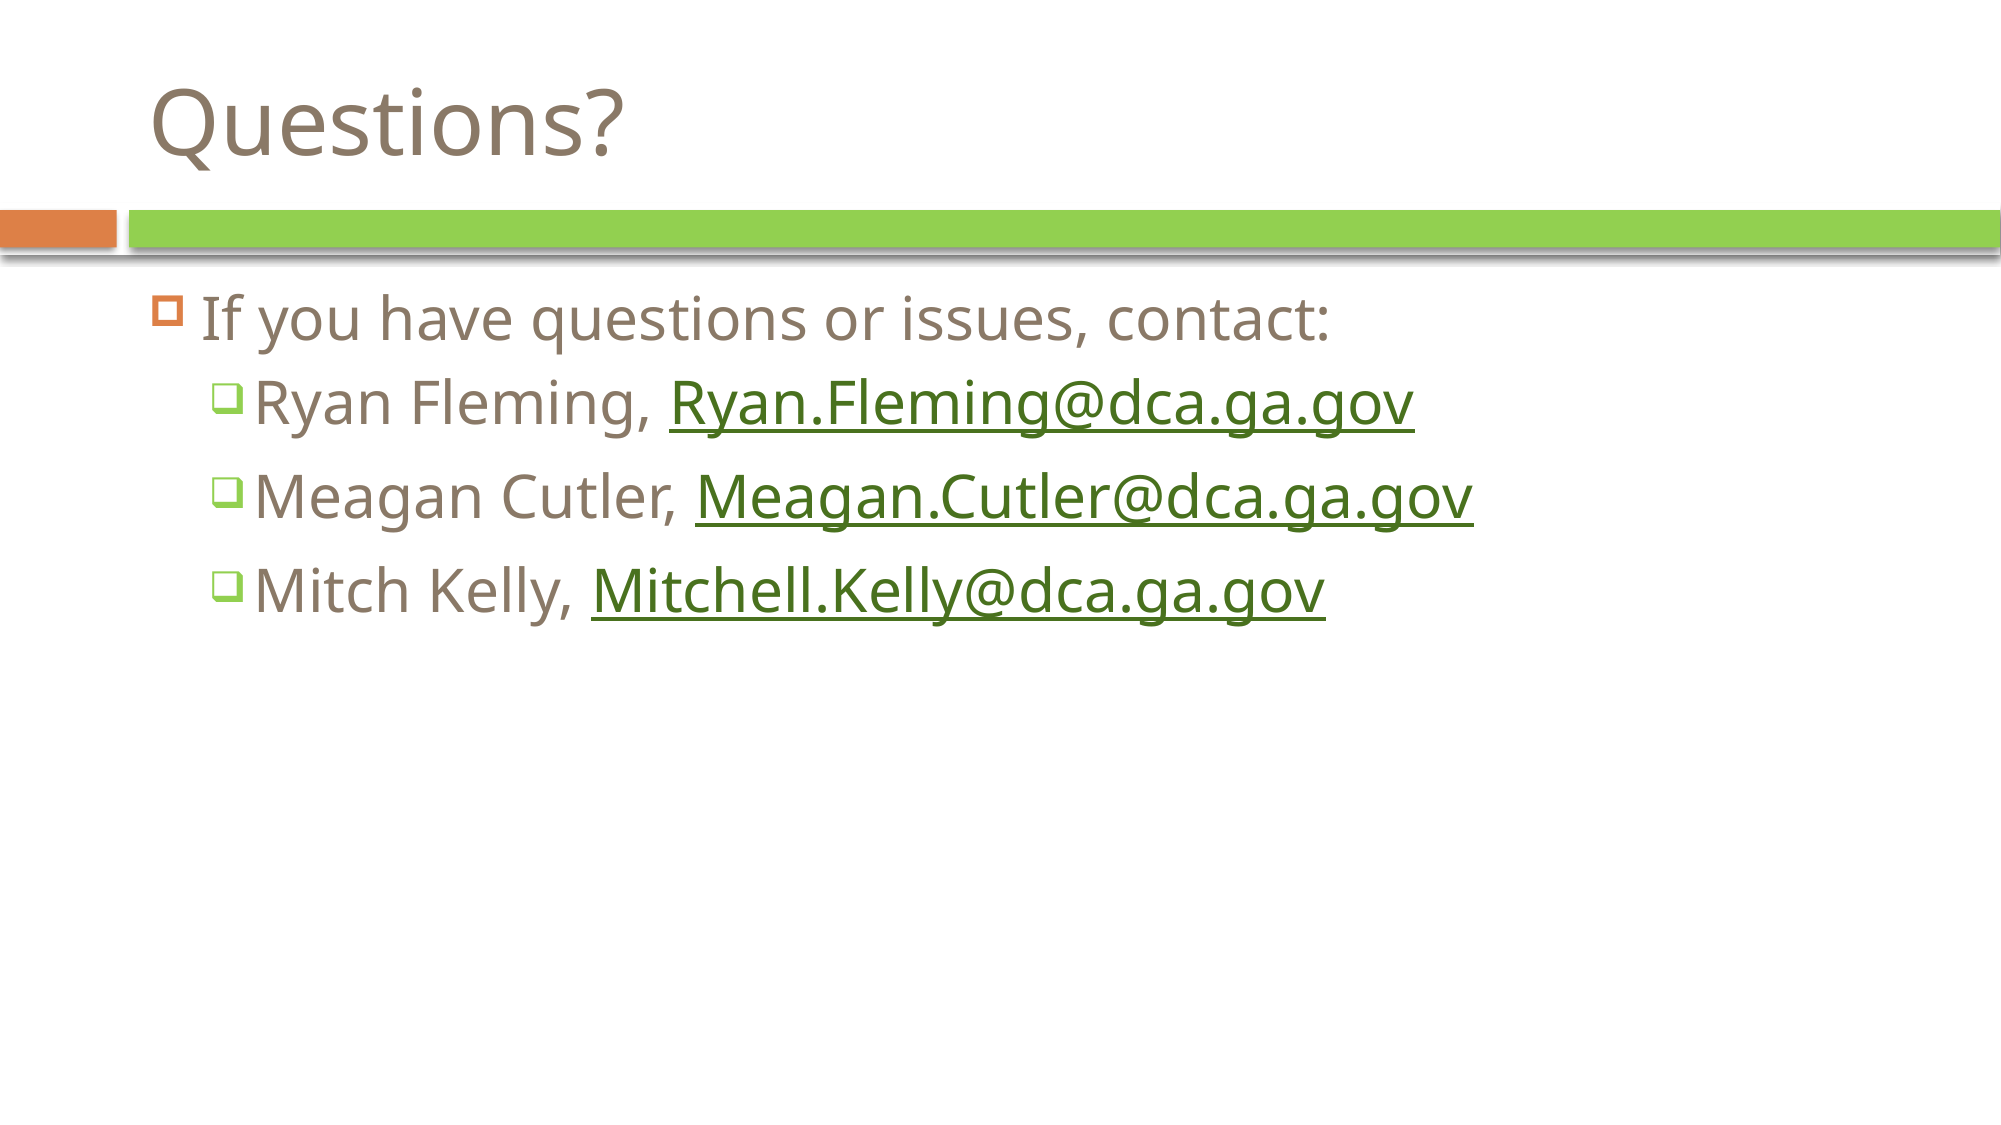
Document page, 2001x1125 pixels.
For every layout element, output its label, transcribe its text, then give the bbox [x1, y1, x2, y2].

title Questions? [133, 37, 1918, 200]
list If you have questions or issues, contact: Ryan Fleming, Ryan.Fleming@dca.ga.gov Meagan Cutler, Meagan.Cutler@dca.ga.gov Mitch Kelly, Mitchell.Kelly@dca.ga.gov [133, 262, 1918, 1000]
